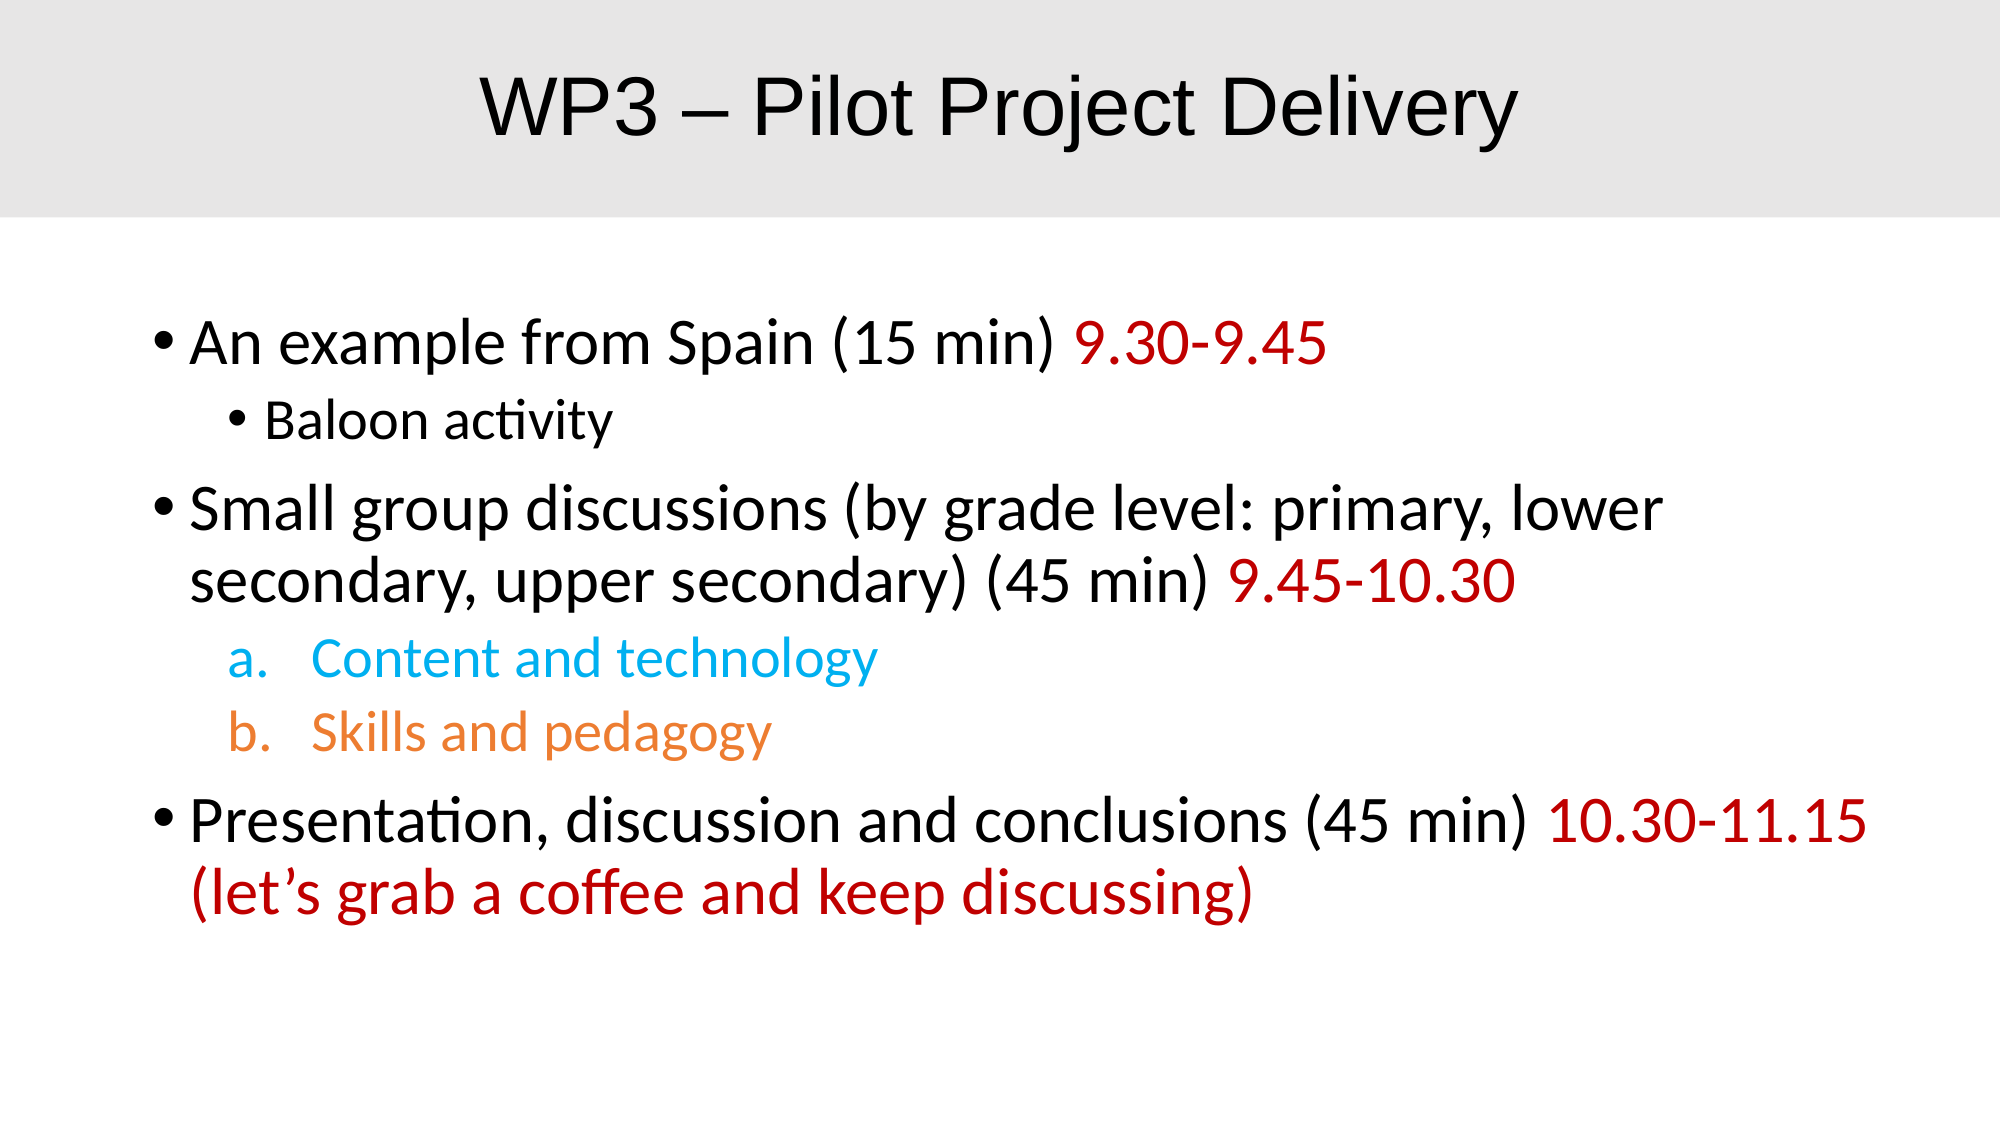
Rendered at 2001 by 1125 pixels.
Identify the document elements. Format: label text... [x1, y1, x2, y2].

title WP3 – Pilot Project Delivery [0, 0, 2000, 218]
list An example from Spain (15 min) 9.30-9.45 Baloon activity Small group discussions (by grade level: primary, lower secondary, upper secondary) (45 min) 9.45-10.30 Content and technology Skills and pedagogy Presentation, discussion and conclusions (45 min) 10.30-11.15 (let’s grab a coffee and keep discussing) [137, 299, 1917, 1014]
